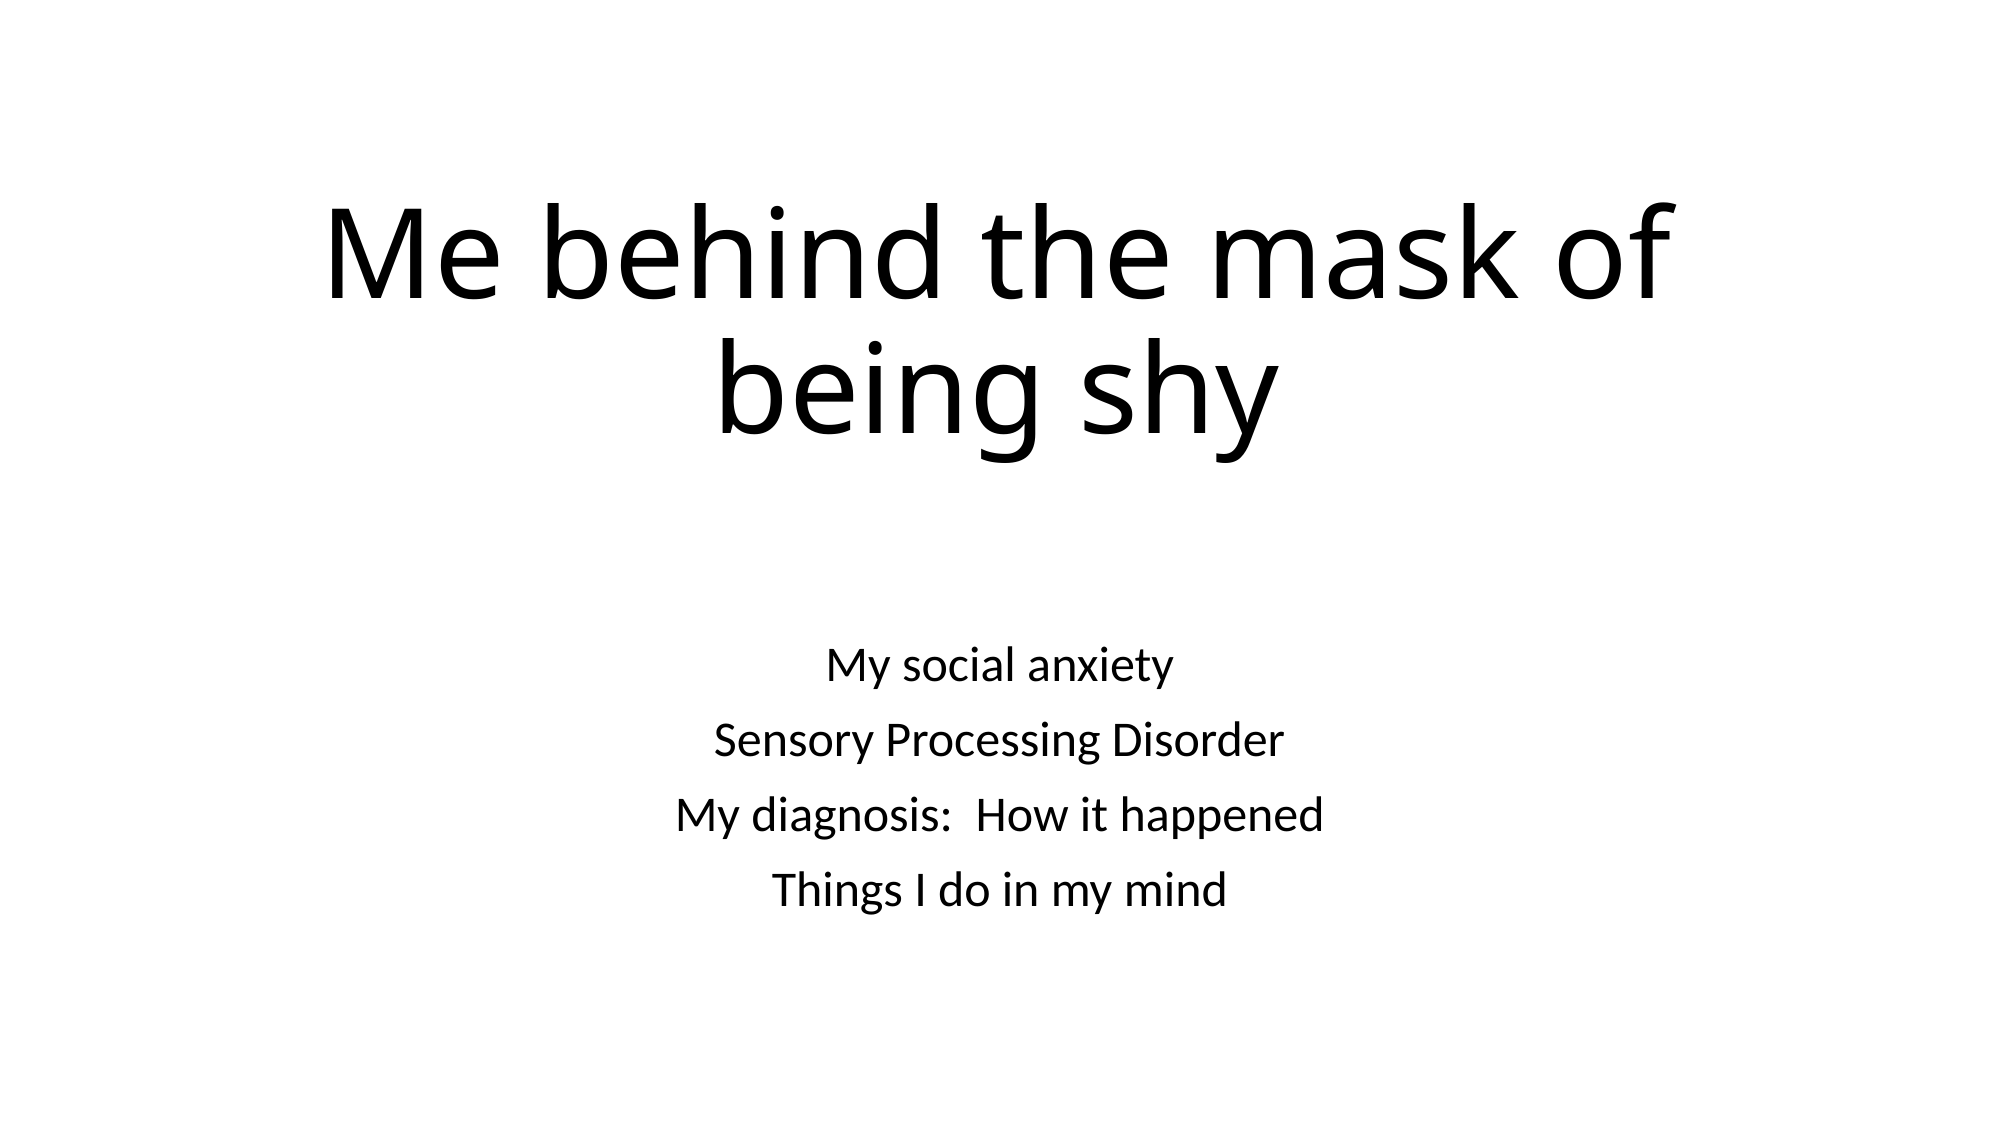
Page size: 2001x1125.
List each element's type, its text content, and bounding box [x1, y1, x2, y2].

text_box My social anxiety Sensory Processing Disorder My diagnosis: How it happened Things I do in my mind [137, 631, 1863, 1014]
title Me behind the mask of being shy [246, 76, 1747, 468]
